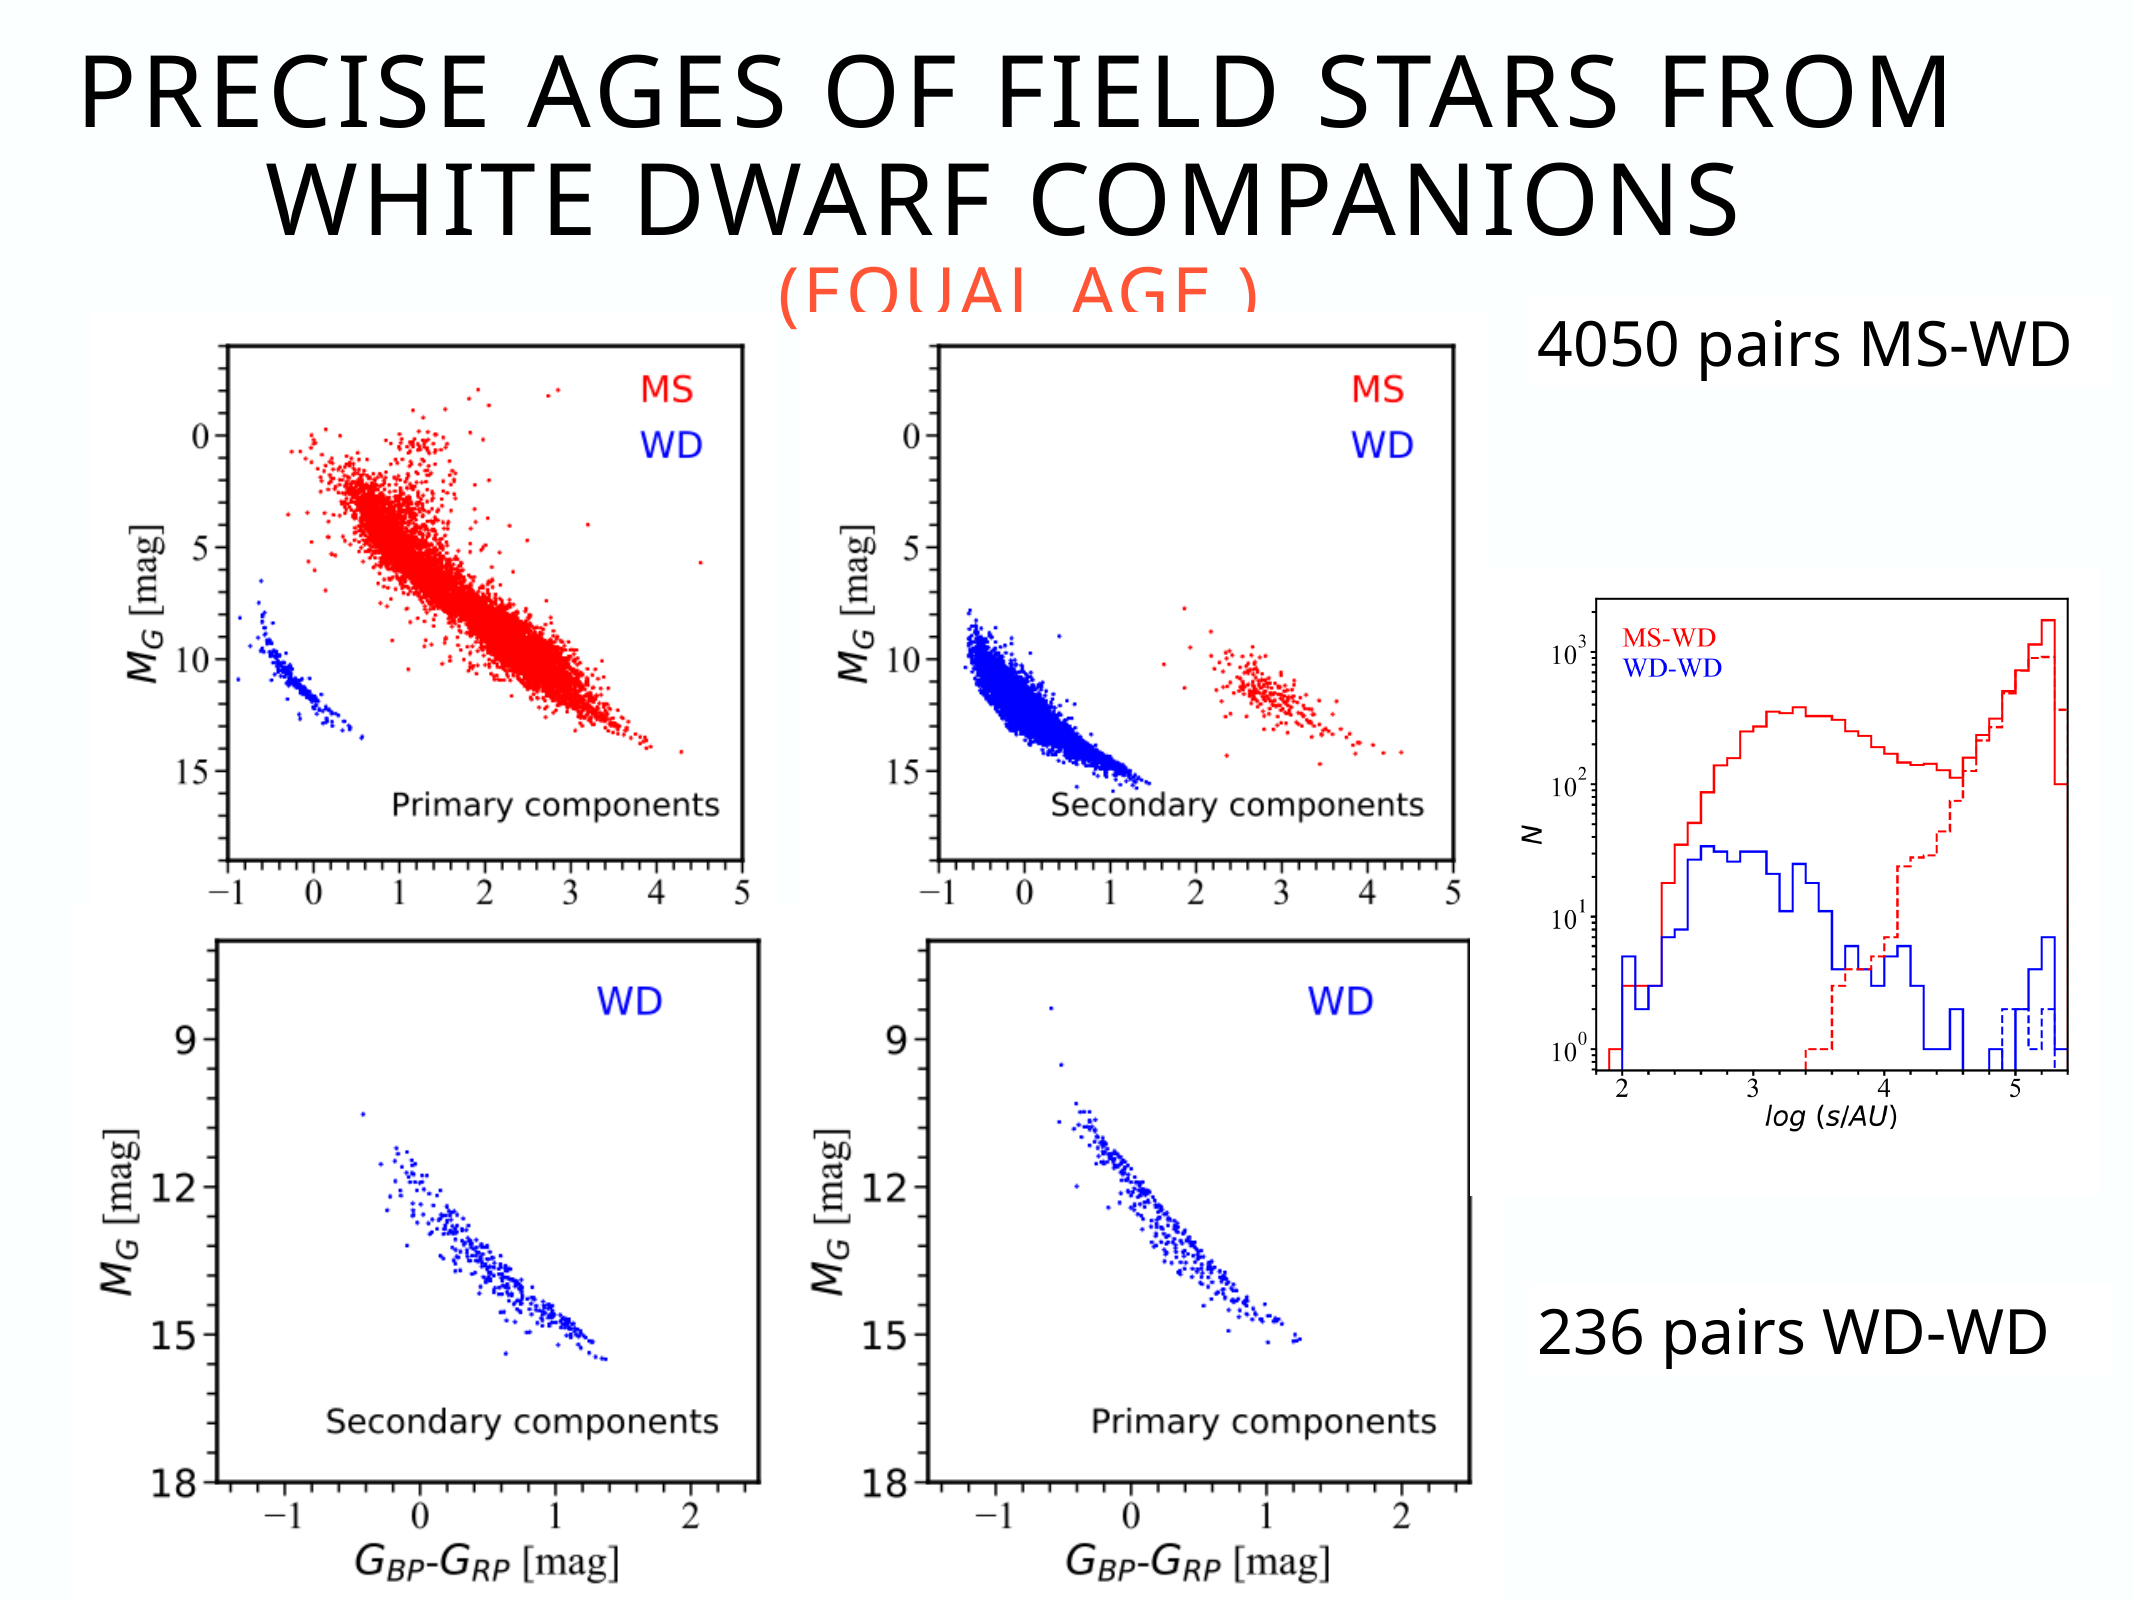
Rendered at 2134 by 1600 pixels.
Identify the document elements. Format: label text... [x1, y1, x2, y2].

text_box 4050 pairs MS-WD [1529, 295, 2113, 387]
text_box PRECISE AGES OF FIELD STARS FROM WHITE DWARF COMPANIONS (equal age ) [0, 20, 2039, 355]
text_box 236 pairs WD-WD [1529, 1283, 2113, 1376]
picture [73, 312, 2099, 1600]
